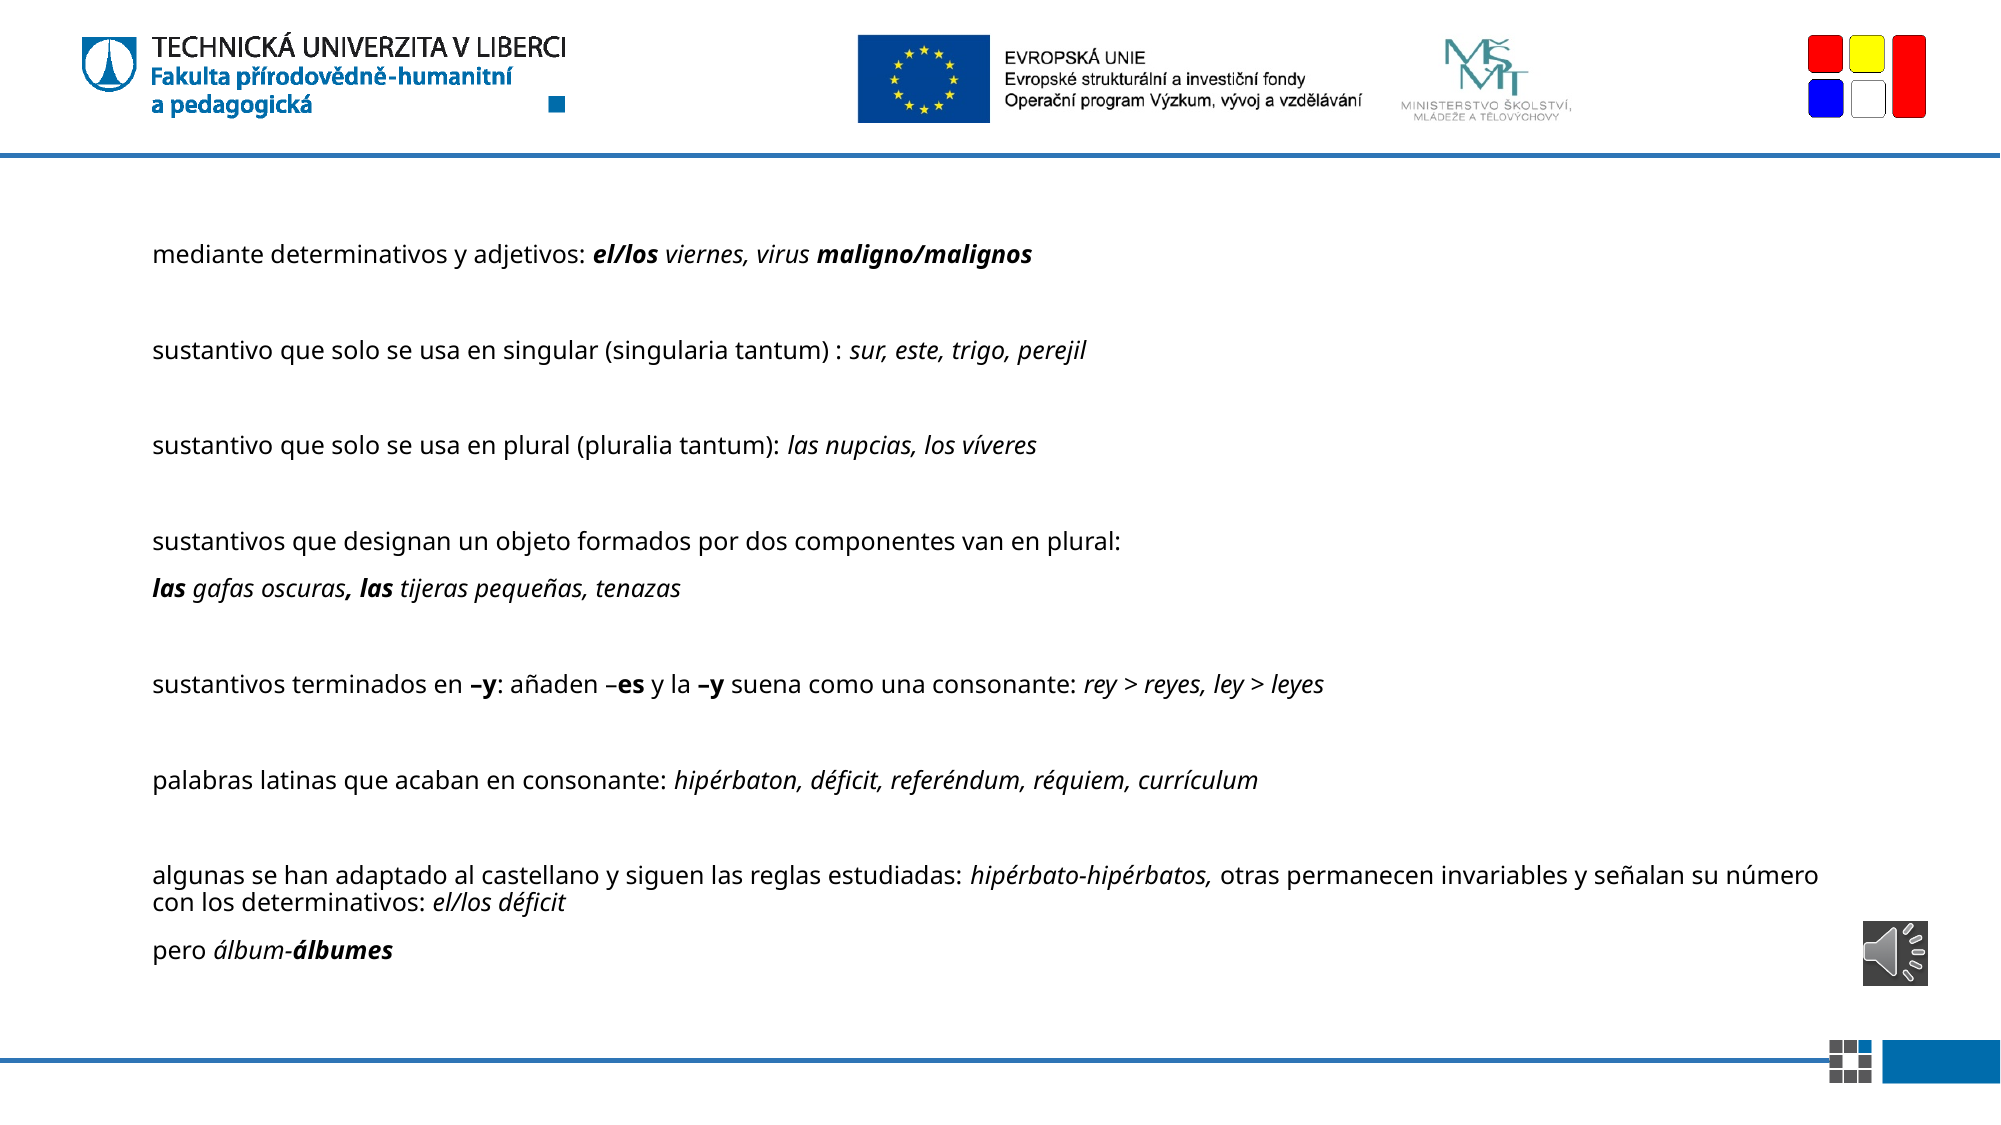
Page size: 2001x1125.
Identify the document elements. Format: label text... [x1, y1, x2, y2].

picture [759, 1040, 2001, 1125]
picture [68, 30, 586, 119]
picture [813, 33, 1615, 123]
list mediante determinativos y adjetivos: el/los viernes, virus maligno/malignos sustantivo que solo se usa en singular (singularia tantum) : sur, este, trigo, perejil sustantivo que solo se usa en plural (pluralia tantum): las nupcias, los víveres sustantivos que designan un objeto formados por dos componentes van en plural: las gafas oscuras, las tijeras pequeñas, tenazas sustantivos terminados en –y: añaden –es y la –y suena como una consonante: rey > reyes, ley > leyes palabras latinas que acaban en consonante: hipérbaton, déficit, referéndum, réquiem, currículum algunas se han adaptado al castellano y siguen las reglas estudiadas: hipérbato-hipérbatos, otras permanecen invariables y señalan su número con los determinativos: el/los déficit pero álbum-álbumes [137, 183, 1863, 1063]
picture [1803, 30, 1933, 124]
picture [1862, 920, 1930, 988]
